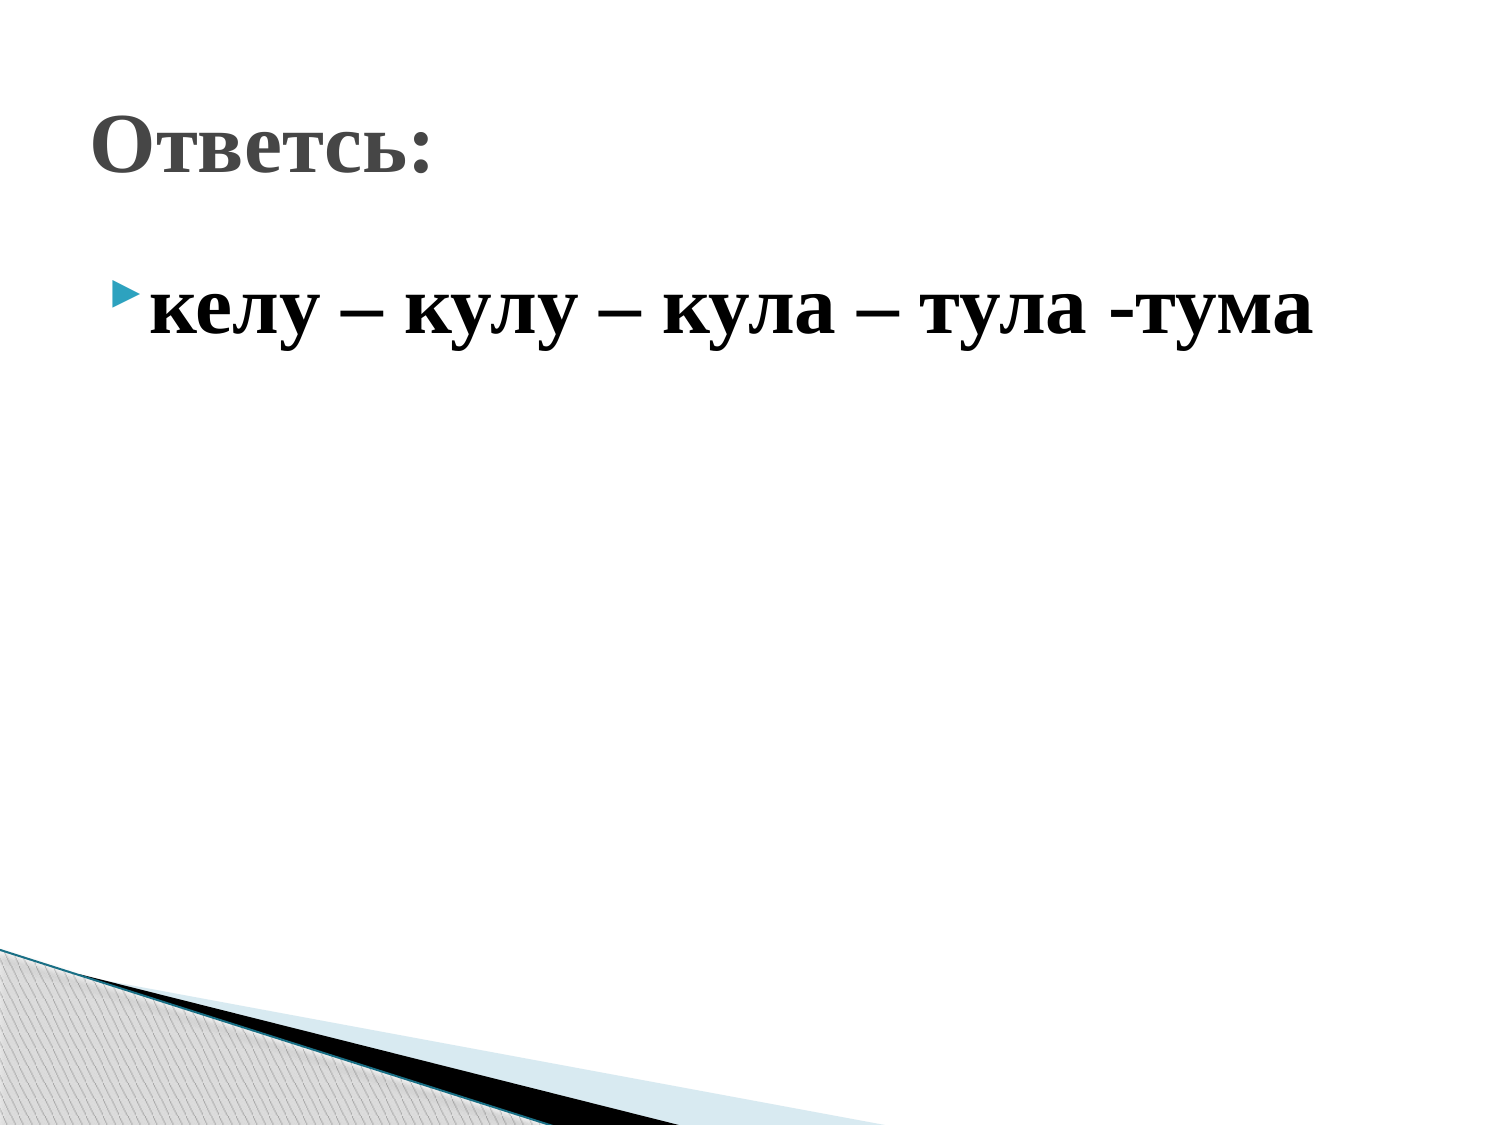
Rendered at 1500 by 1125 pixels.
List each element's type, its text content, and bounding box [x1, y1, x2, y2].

list келу – кулу – кула – тула -тума [75, 243, 1425, 986]
title Ответсь: [75, 45, 1425, 233]
